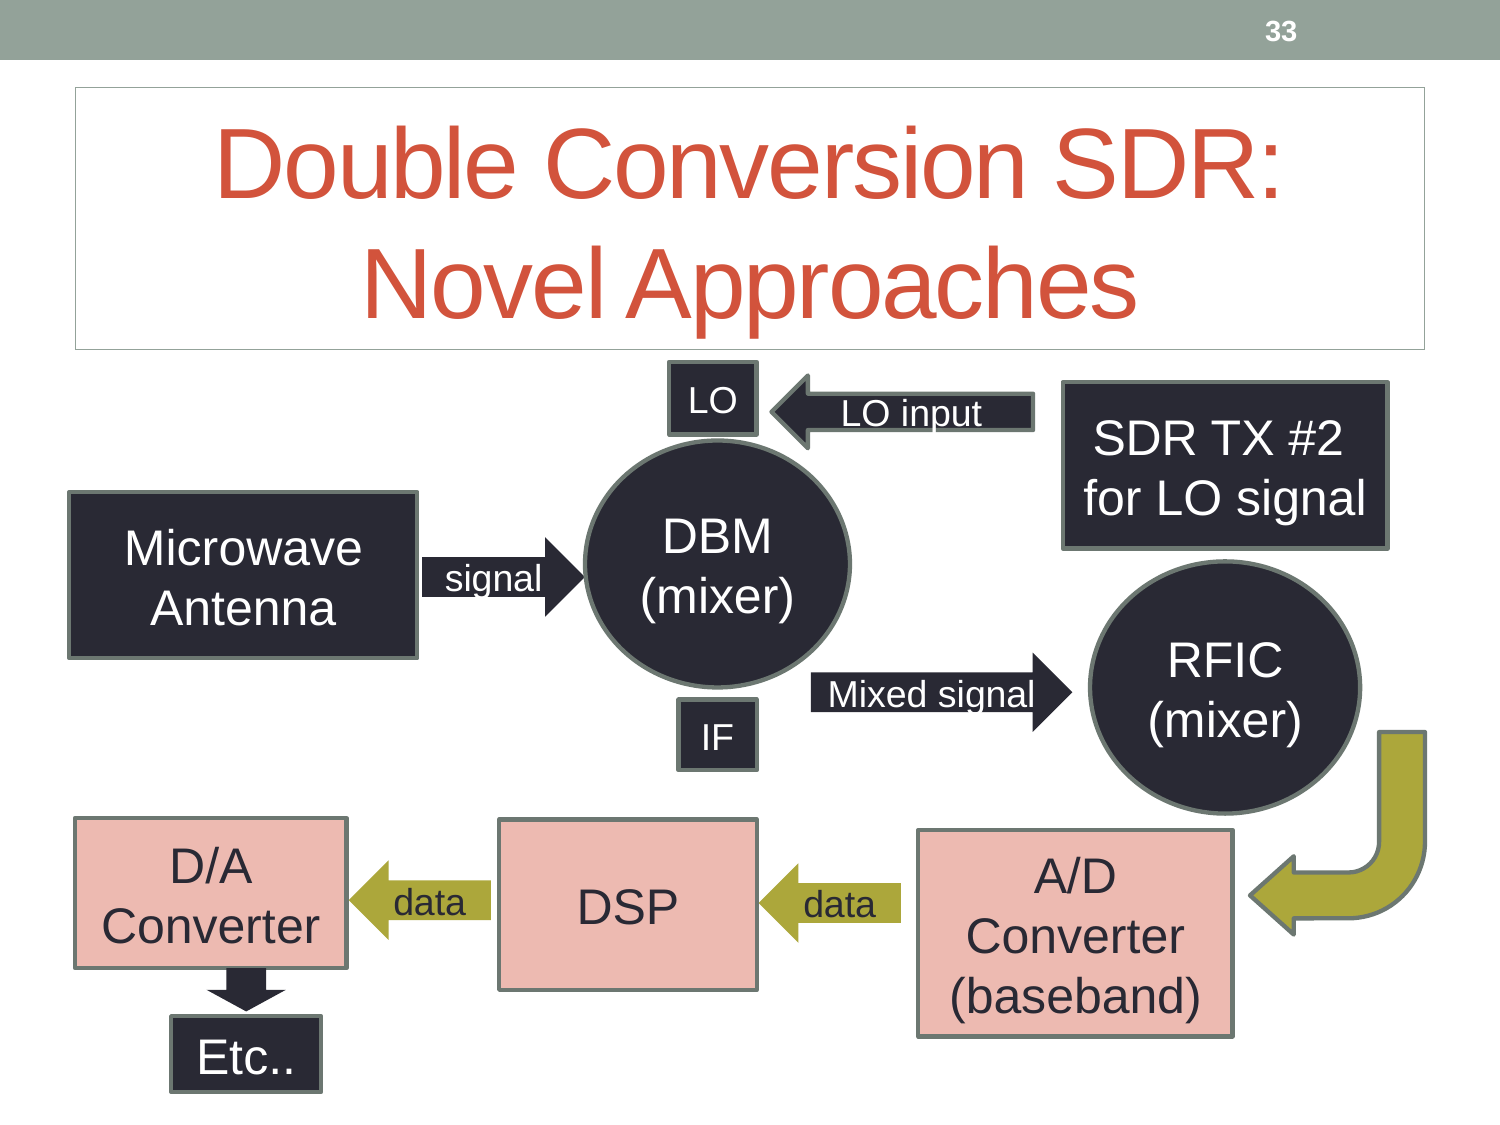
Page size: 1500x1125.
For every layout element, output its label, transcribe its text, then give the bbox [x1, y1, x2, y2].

list [44, 375, 1470, 1113]
text_box [1247, 729, 1428, 937]
title Double Conversion SDR: Novel Approaches [75, 87, 1425, 350]
text_box Etc.. [169, 1014, 323, 1094]
text_box D/A Converter [73, 816, 349, 970]
text_box LO input [769, 373, 1036, 451]
text_box data [759, 861, 903, 945]
text_box IF [676, 697, 759, 772]
text_box A/D Converter (baseband) [916, 828, 1235, 1039]
text_box RFIC (mixer) [1087, 559, 1363, 816]
text_box Mixed signal [808, 650, 1075, 734]
text_box DBM (mixer) [582, 438, 853, 690]
text_box signal [420, 535, 584, 619]
text_box Microwave Antenna [67, 490, 419, 660]
text_box SDR TX #2 for LO signal [1061, 380, 1390, 551]
slide_number 33 [1250, 3, 1425, 57]
text_box [204, 965, 289, 1014]
text_box data [346, 858, 494, 942]
text_box DSP [497, 817, 759, 992]
text_box LO [667, 360, 759, 437]
